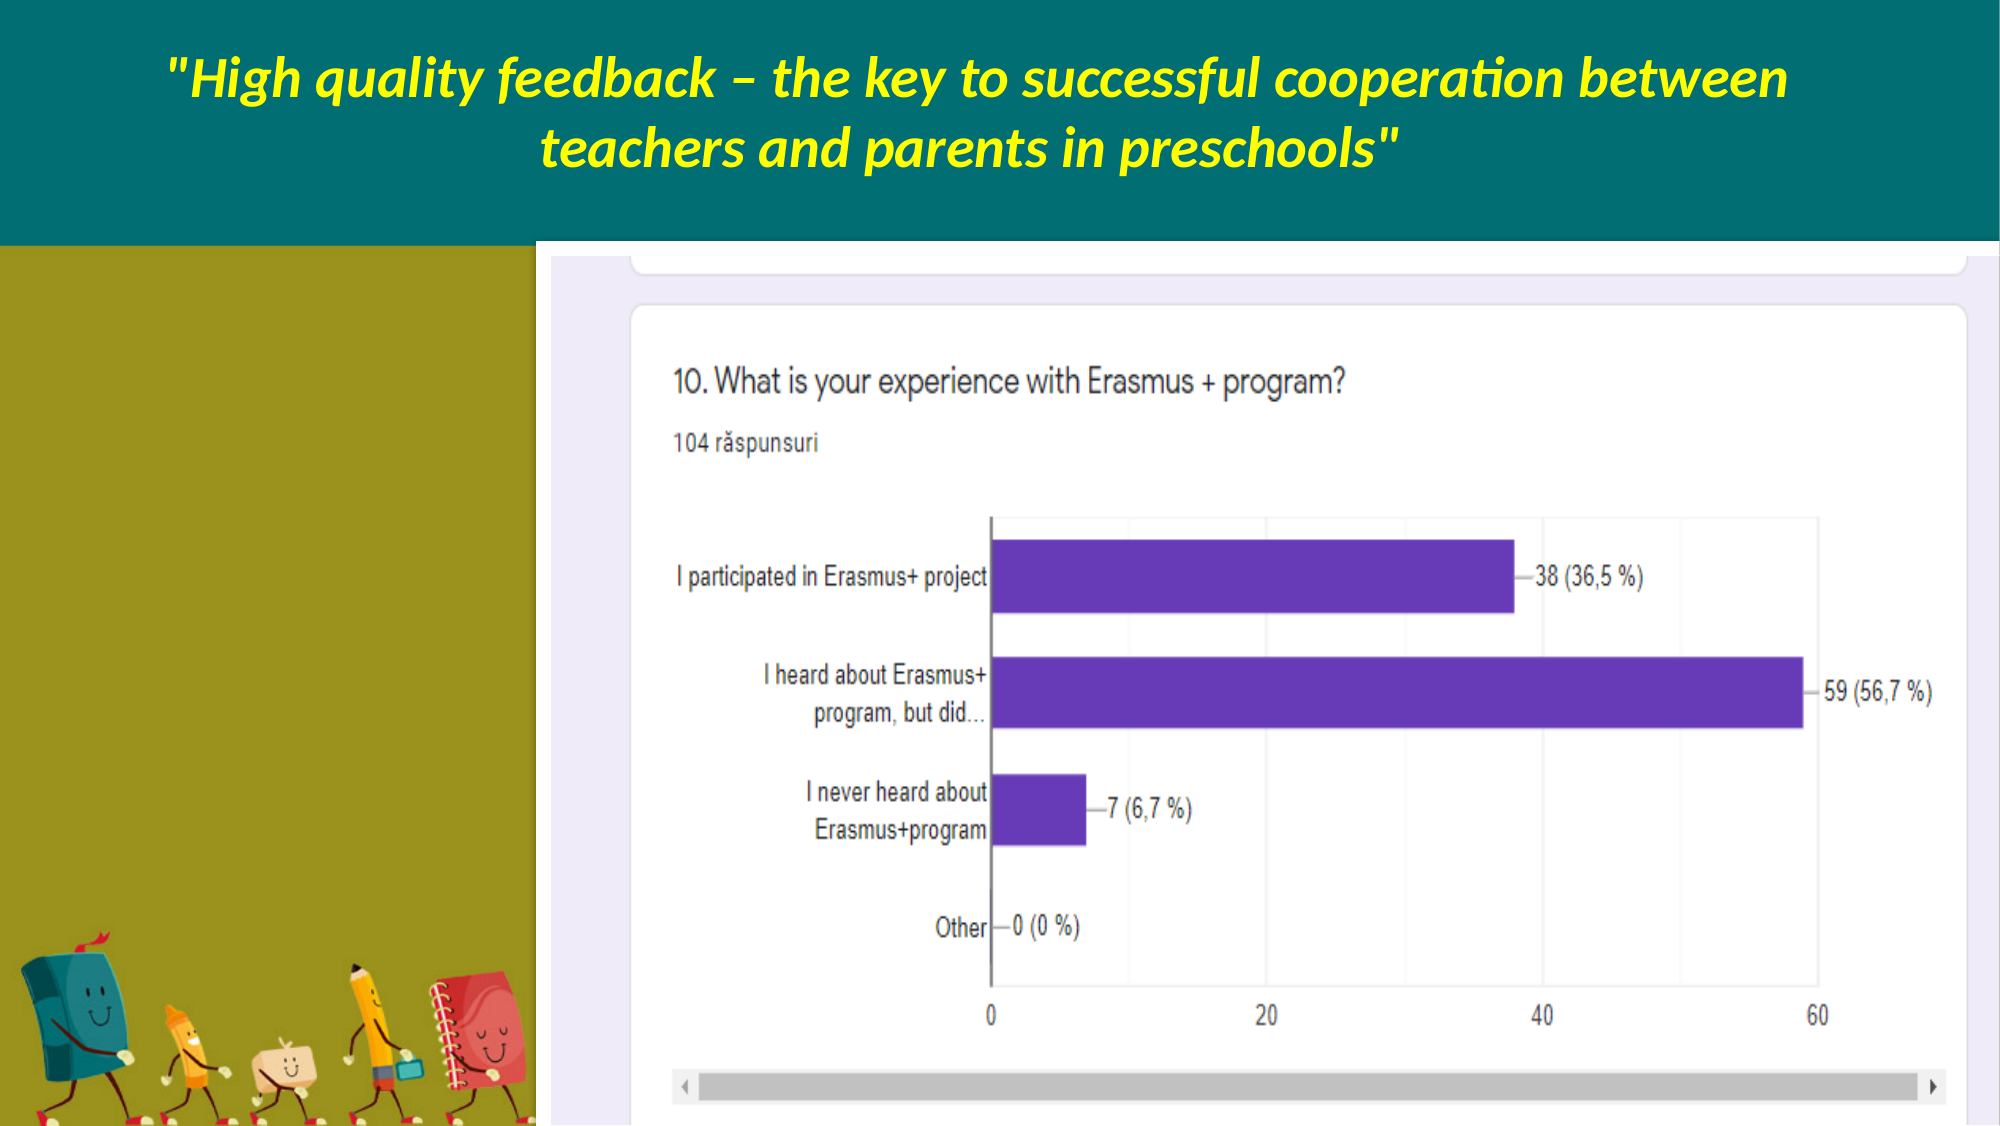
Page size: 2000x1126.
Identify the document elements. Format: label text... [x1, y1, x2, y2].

title "High quality feedback – the key to successful cooperation between teachers and parents in preschools" [54, 19, 1900, 199]
picture [0, 0, 2000, 1126]
picture [550, 255, 2000, 1126]
